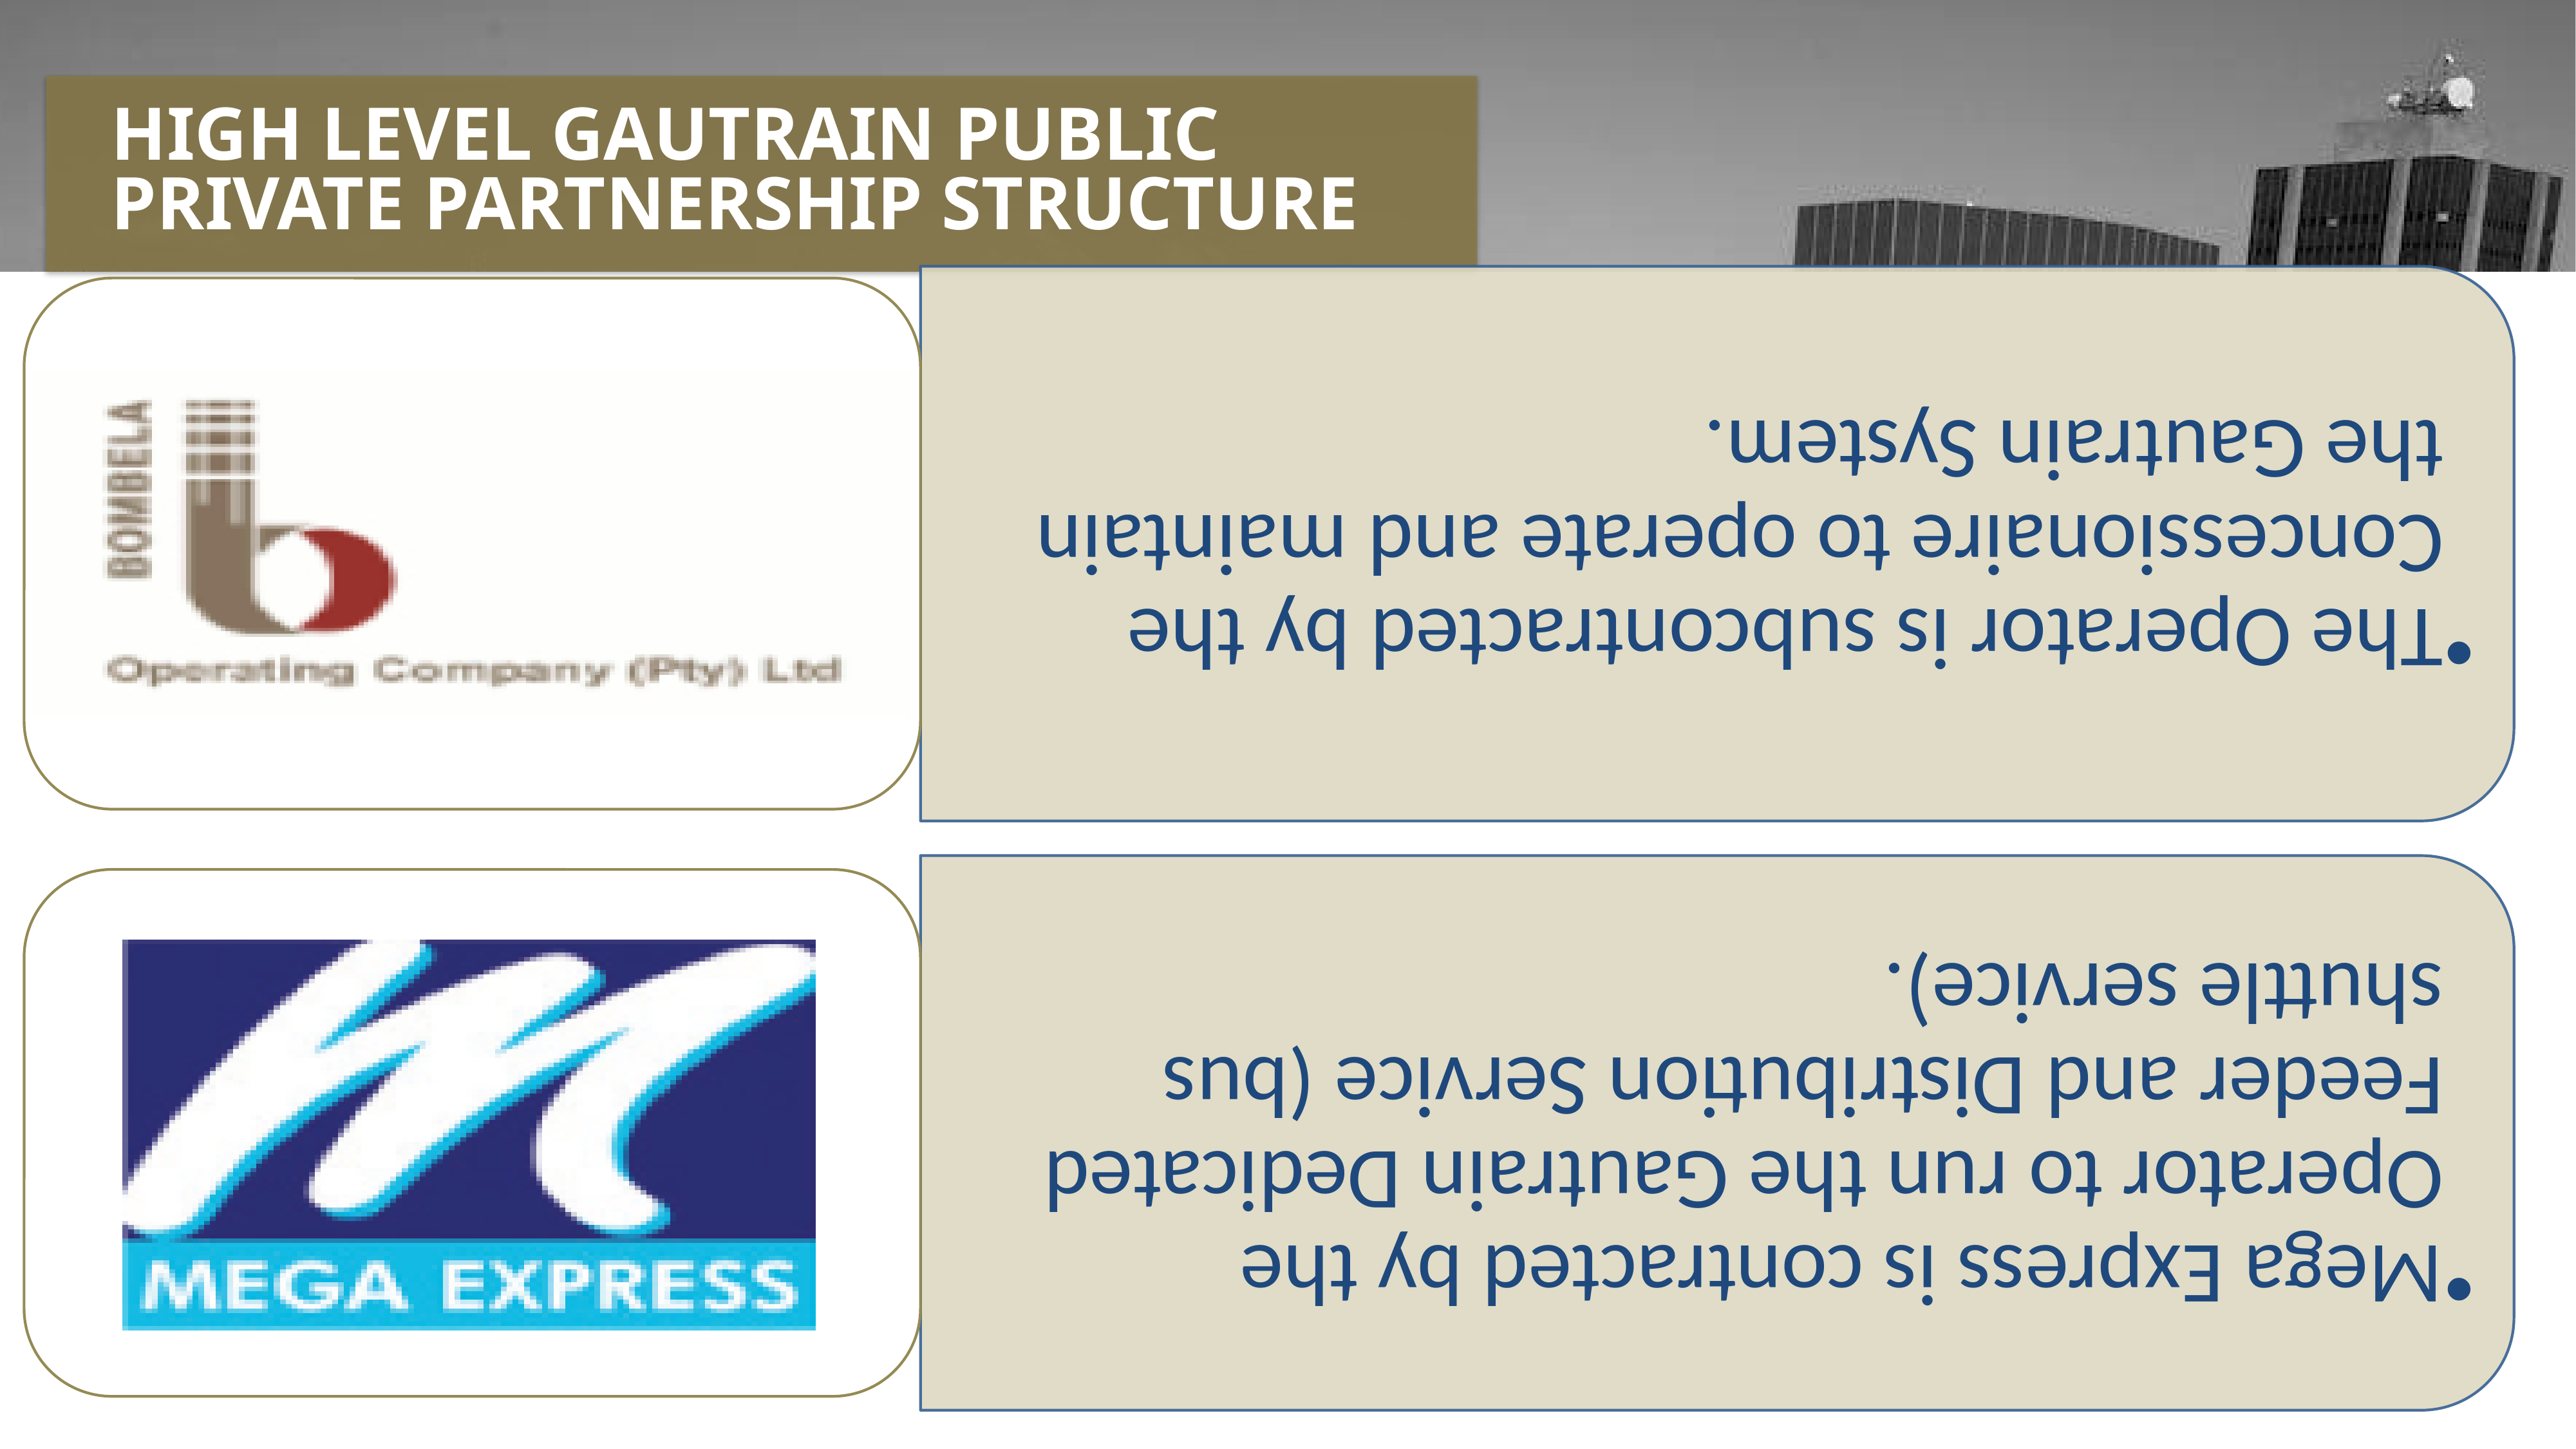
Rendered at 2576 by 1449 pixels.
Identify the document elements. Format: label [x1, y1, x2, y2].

text_box [24, 265, 2514, 1411]
picture [0, 0, 2576, 272]
